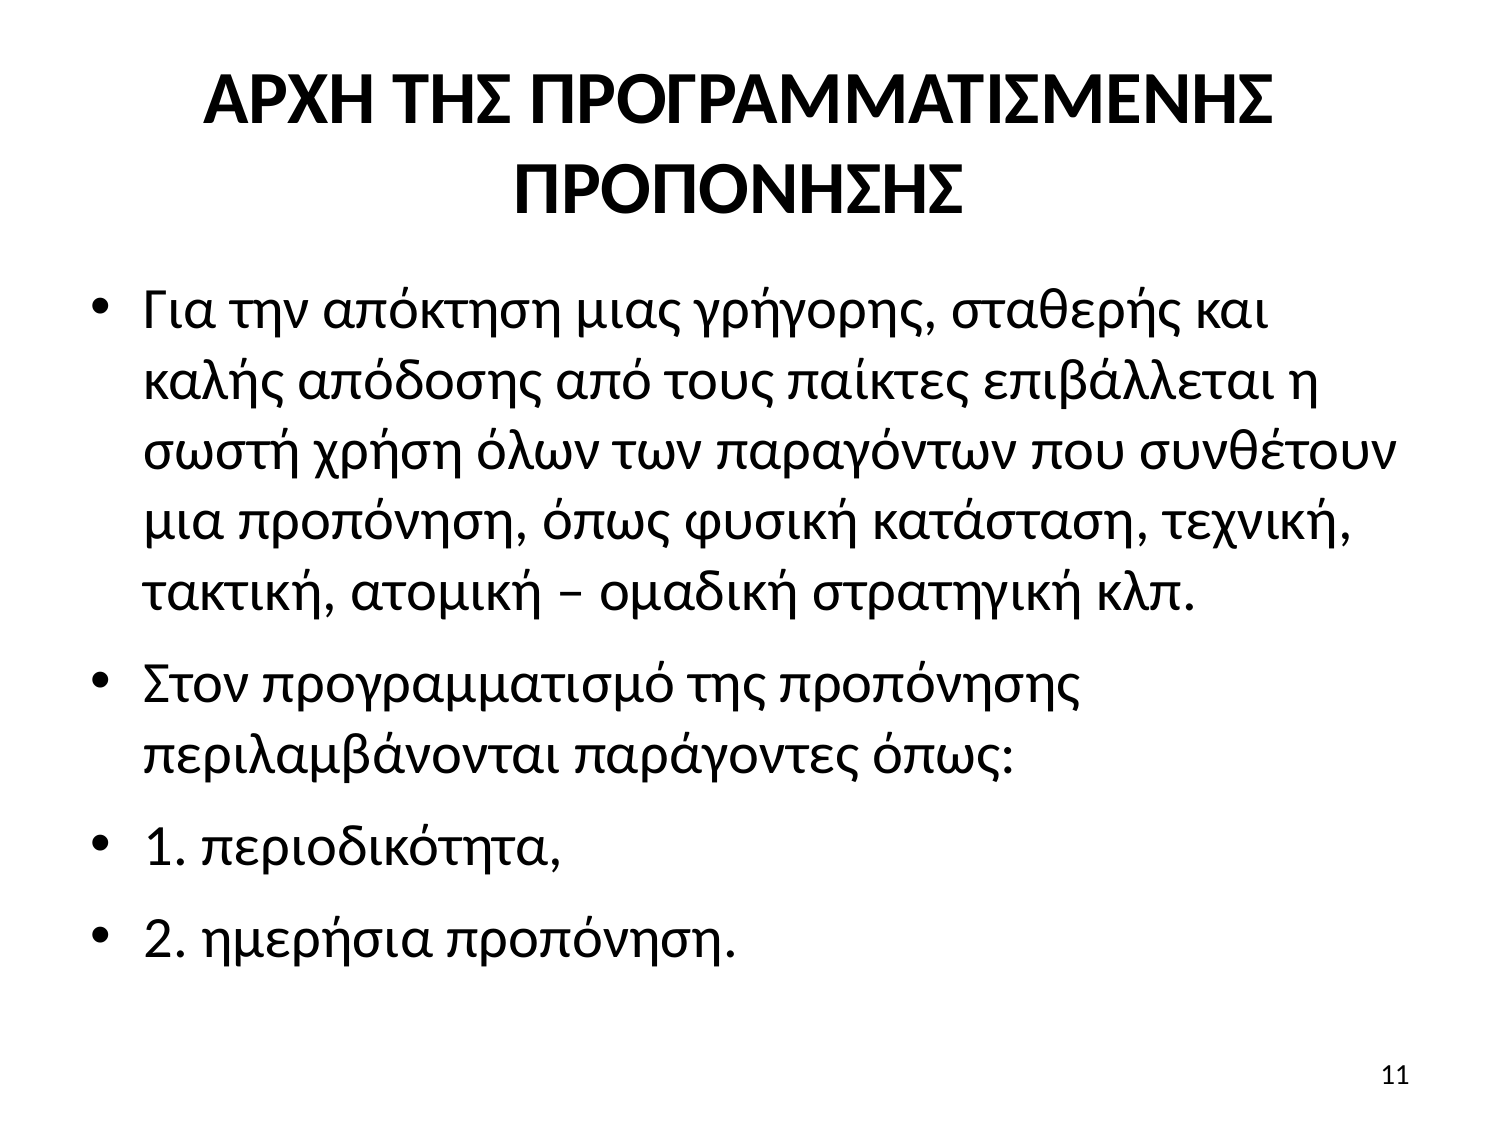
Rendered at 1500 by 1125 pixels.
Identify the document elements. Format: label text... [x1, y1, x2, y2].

slide_number 11 [1074, 1042, 1425, 1103]
list Για την απόκτηση μιας γρήγορης, σταθερής και καλής απόδοσης από τους παίκτες επιβάλλεται η σωστή χρήση όλων των παραγόντων που συνθέτουν μια προπόνηση, όπως φυσική κατάσταση, τεχνική, τακτική, ατομική – ομαδική στρατηγική κλπ. Στον προγραμματισμό της προπόνησης περιλαμβάνονται παράγοντες όπως: 1. περιοδικότητα, 2. ημερήσια προπόνηση. [75, 262, 1425, 1005]
title ΑΡΧΗ ΤΗΣ ΠΡΟΓΡΑΜΜΑΤΙΣΜΕΝΗΣ ΠΡΟΠΟΝΗΣΗΣ [53, 45, 1425, 233]
